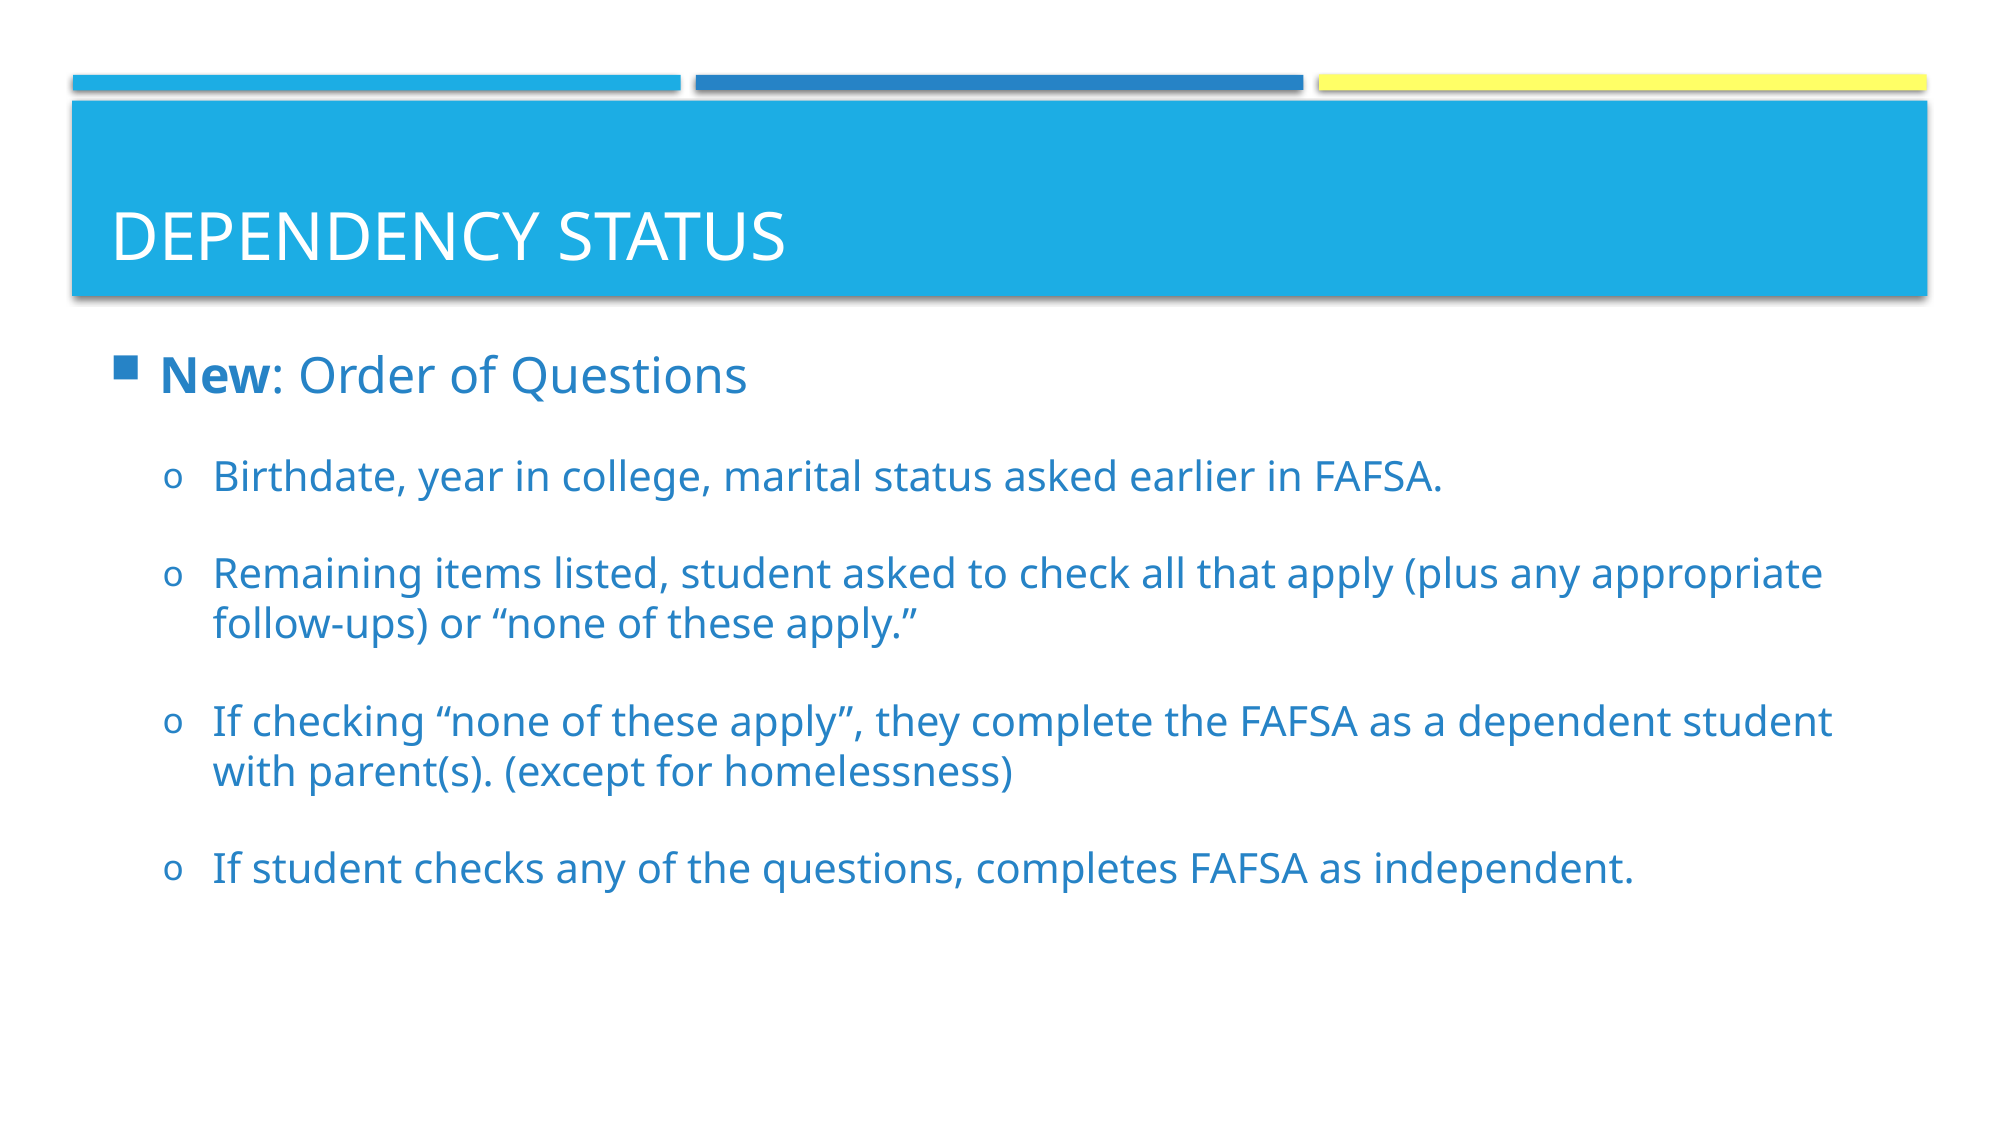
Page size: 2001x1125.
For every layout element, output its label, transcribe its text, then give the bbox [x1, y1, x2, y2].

title Dependency Status [95, 115, 1905, 282]
text_box New: Order of Questions Birthdate, year in college, marital status asked earlier in FAFSA. Remaining items listed, student asked to check all that apply (plus any appropriate follow-ups) or “none of these apply.” If checking “none of these apply”, they complete the FAFSA as a dependent student with parent(s). (except for homelessness) If student checks any of the questions, completes FAFSA as independent. [94, 335, 1904, 1055]
